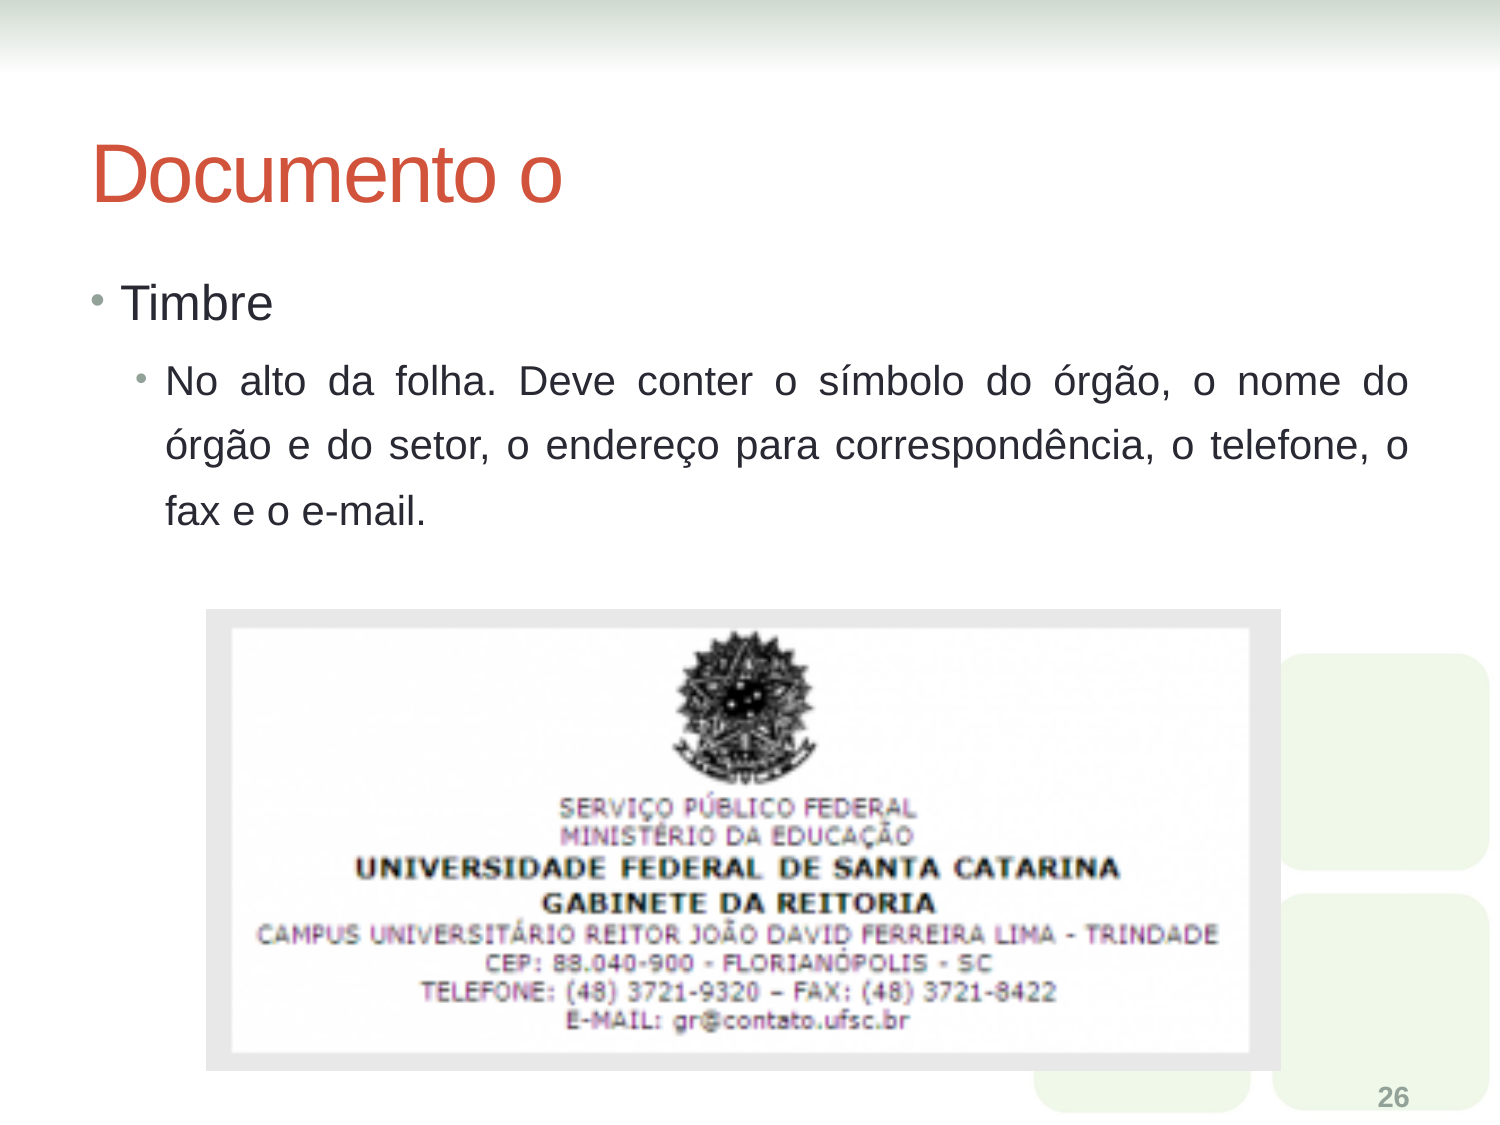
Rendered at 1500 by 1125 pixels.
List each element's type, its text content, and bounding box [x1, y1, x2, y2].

title Documento o [75, 87, 1425, 250]
list Timbre No alto da folha. Deve conter o símbolo do órgão, o nome do órgão e do setor, o endereço para correspondência, o telefone, o fax e o e-mail. [75, 262, 1425, 1063]
picture [206, 609, 1500, 1125]
slide_number 26 [1250, 1068, 1425, 1123]
